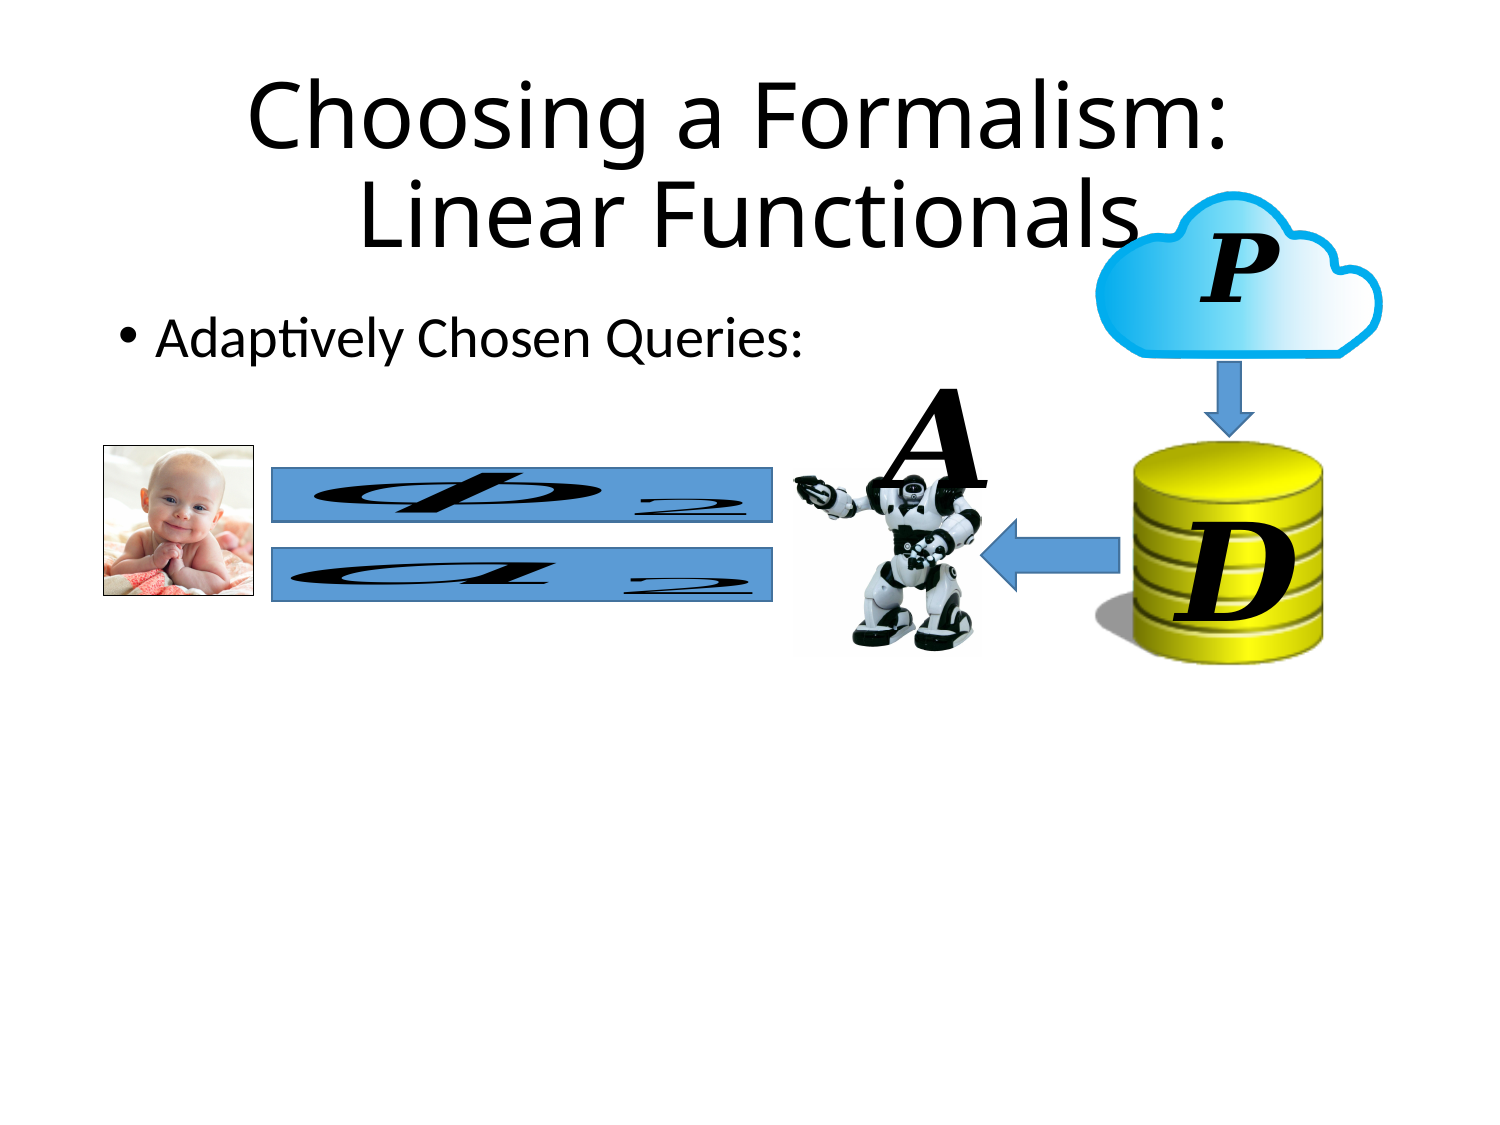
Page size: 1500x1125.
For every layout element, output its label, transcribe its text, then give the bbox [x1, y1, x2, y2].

picture [793, 468, 982, 657]
list Adaptively Chosen Queries: [103, 299, 1397, 1014]
text_box [1203, 360, 1255, 418]
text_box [1087, 418, 1358, 689]
picture [103, 445, 254, 596]
title Choosing a Formalism: Linear Functionals [103, 59, 1397, 278]
text_box [981, 517, 1087, 593]
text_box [1095, 191, 1383, 359]
